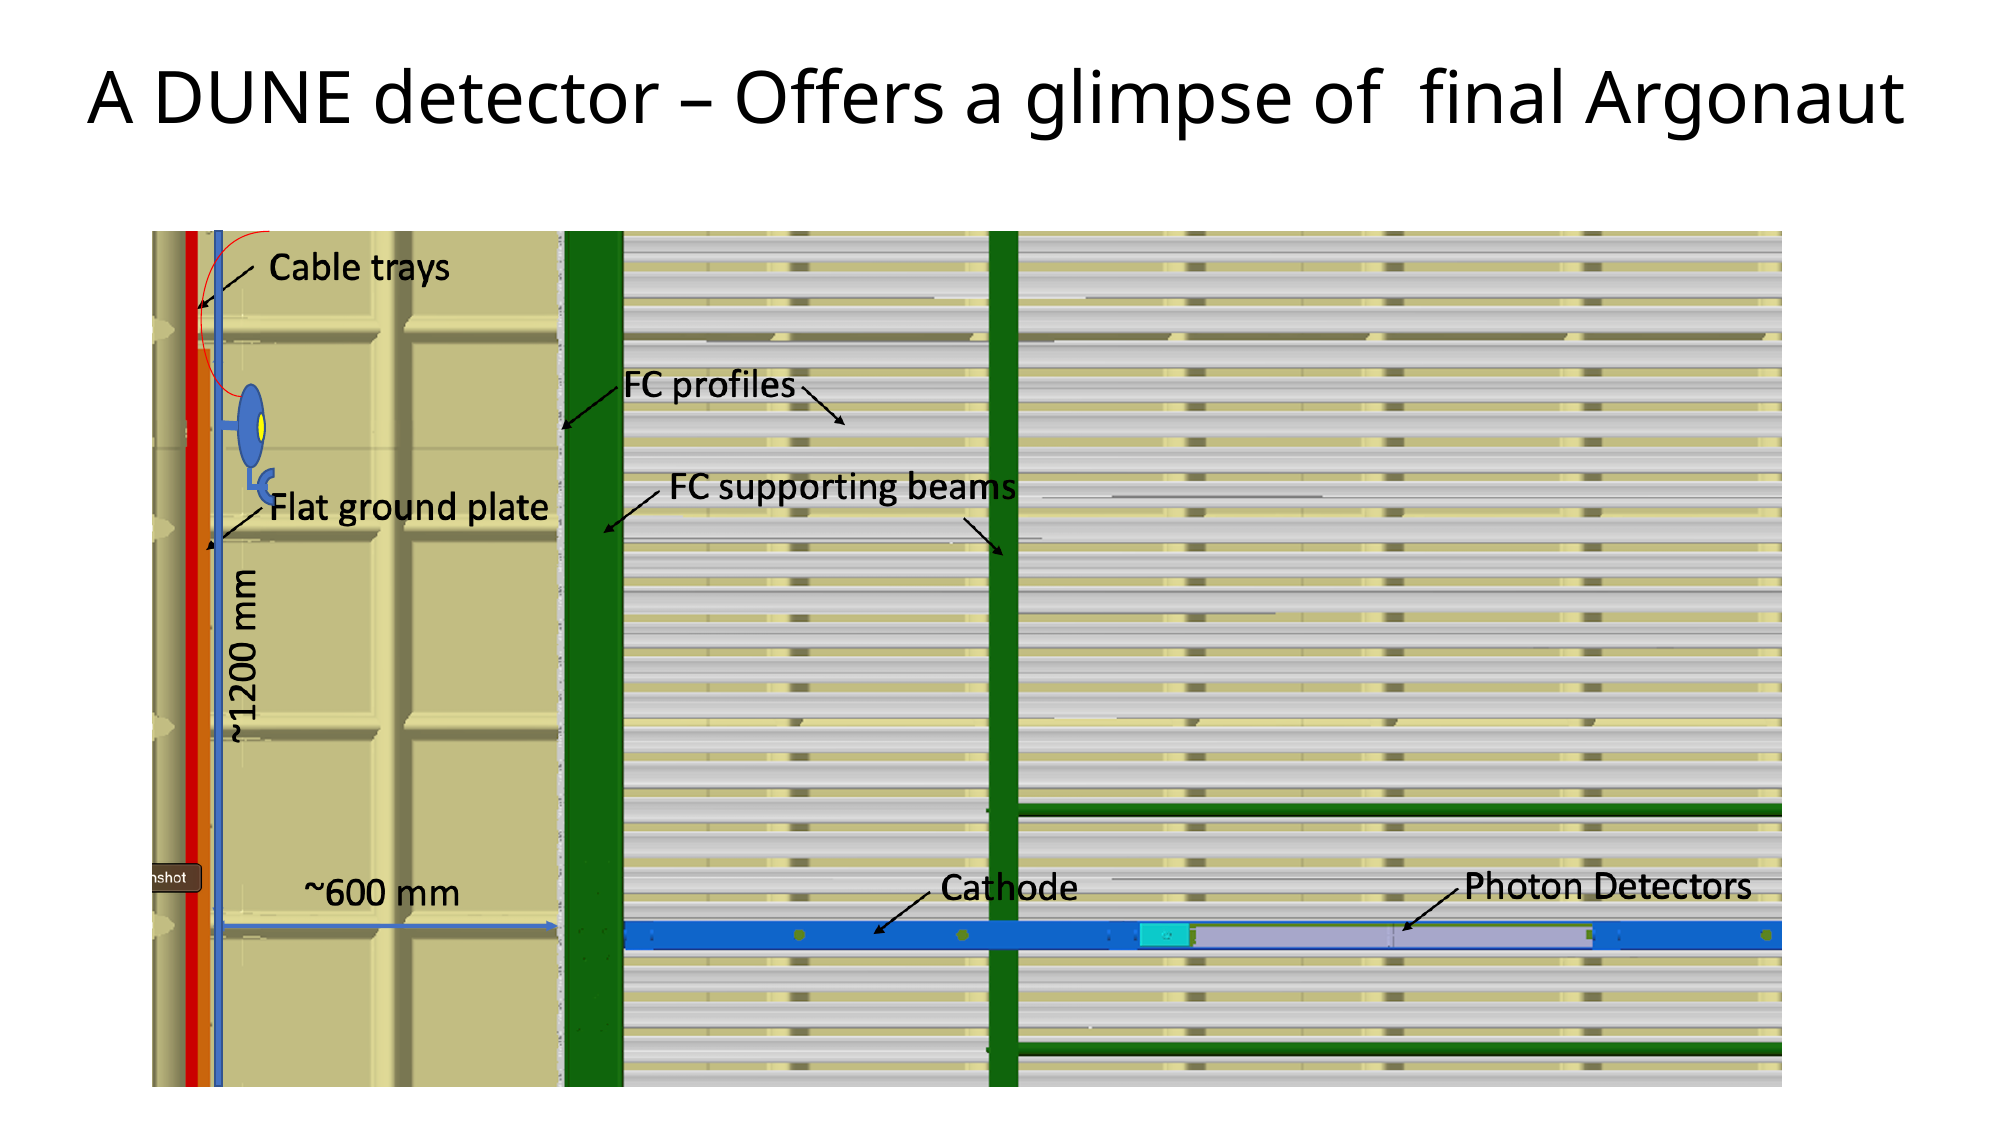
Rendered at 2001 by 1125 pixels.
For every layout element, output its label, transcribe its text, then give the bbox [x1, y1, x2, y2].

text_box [172, 300, 339, 328]
title A DUNE detector – Offers a glimpse of final Argonaut [72, 13, 1928, 187]
picture [152, 231, 1782, 1087]
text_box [247, 467, 290, 505]
